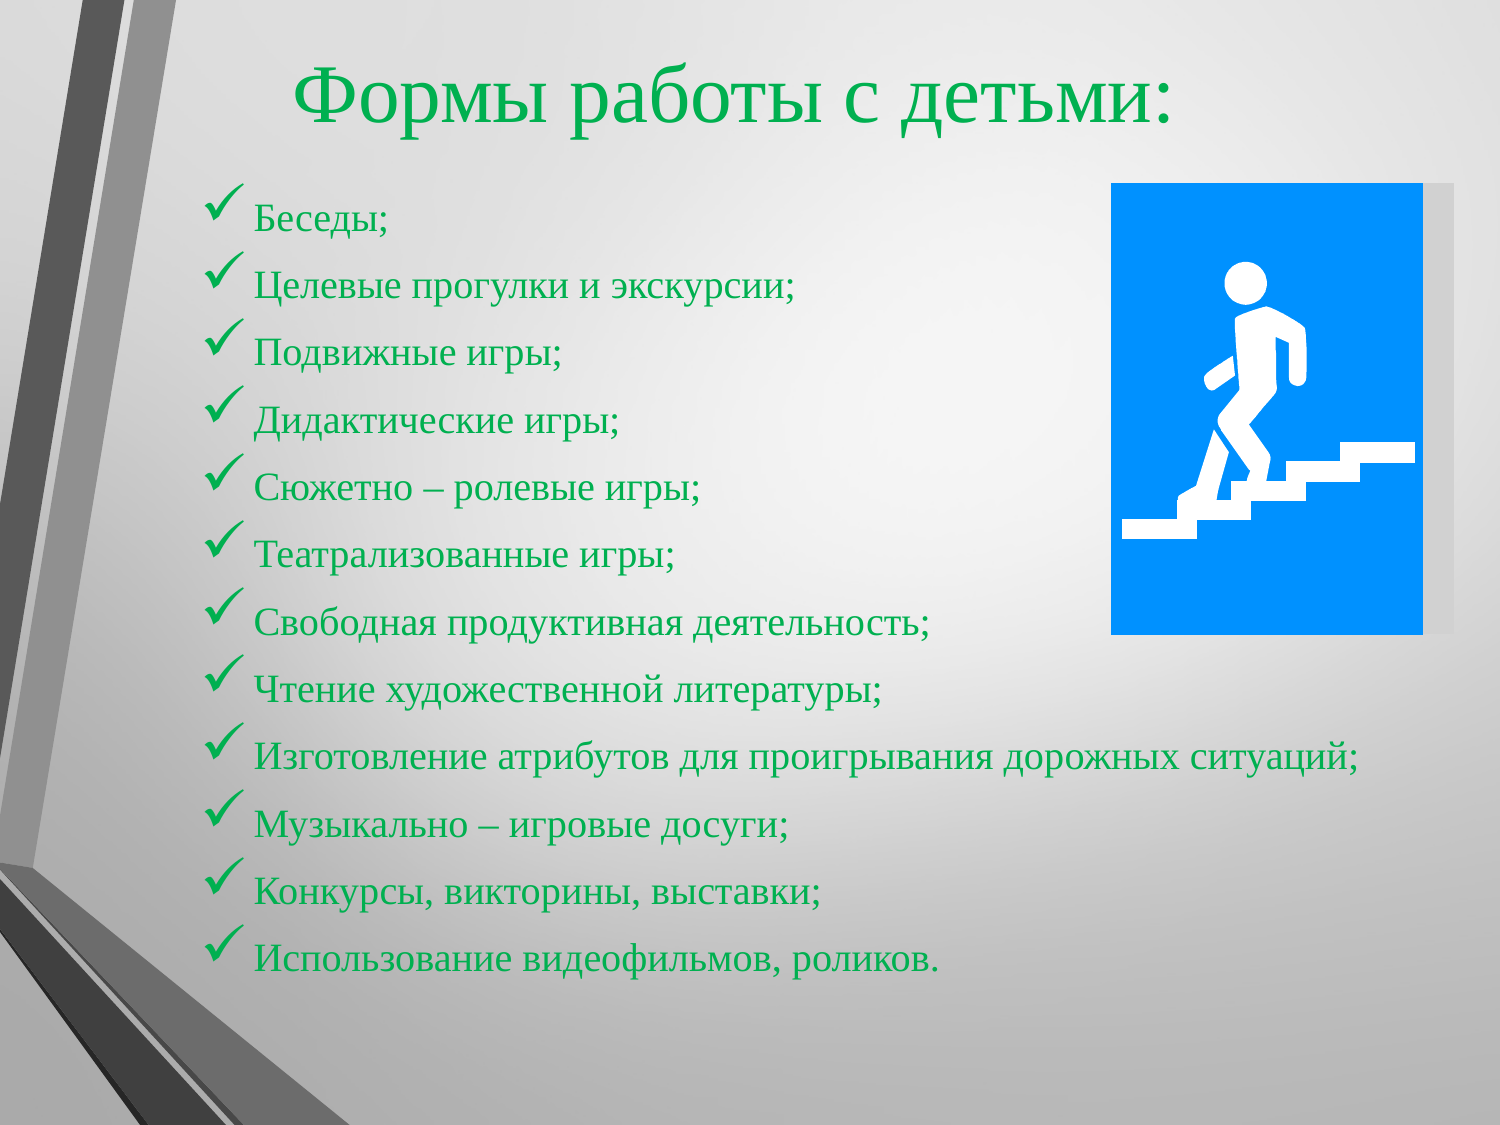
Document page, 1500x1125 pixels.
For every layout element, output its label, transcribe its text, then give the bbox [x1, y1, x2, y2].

picture [1110, 183, 1458, 640]
list Беседы; Целевые прогулки и экскурсии; Подвижные игры; Дидактические игры; Сюжетно – ролевые игры; Театрализованные игры; Свободная продуктивная деятельность; Чтение художественной литературы; Изготовление атрибутов для проигрывания дорожных ситуаций; Музыкально – игровые досуги; Конкурсы, викторины, выставки; Использование видеофильмов, роликов. [185, 183, 1393, 999]
title Формы работы с детьми: [185, 14, 1285, 147]
